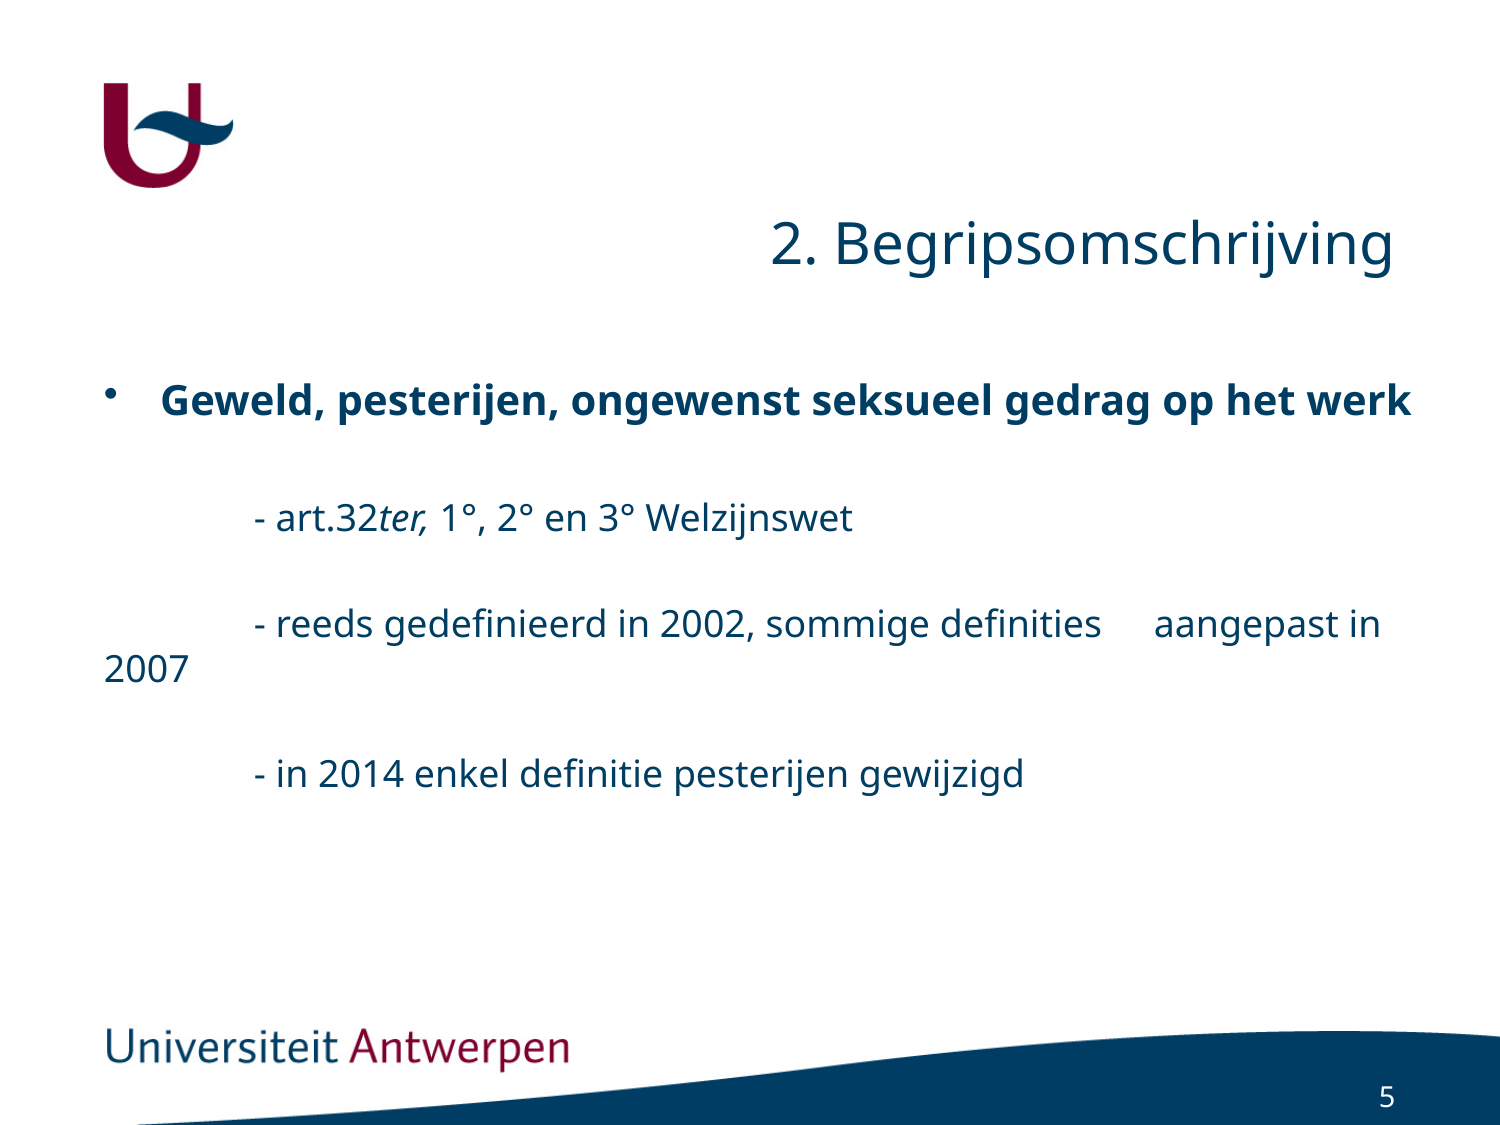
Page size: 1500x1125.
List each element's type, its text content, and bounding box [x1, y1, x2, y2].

picture [103, 1025, 1500, 1125]
list Geweld, pesterijen, ongewenst seksueel gedrag op het werk - art.32ter, 1°, 2° en 3° Welzijnswet - reeds gedefinieerd in 2002, sommige definities aangepast in 2007 - in 2014 enkel definitie pesterijen gewijzigd [103, 373, 1449, 1025]
picture [103, 83, 234, 188]
title 2. Begripsomschrijving [103, 204, 1395, 319]
